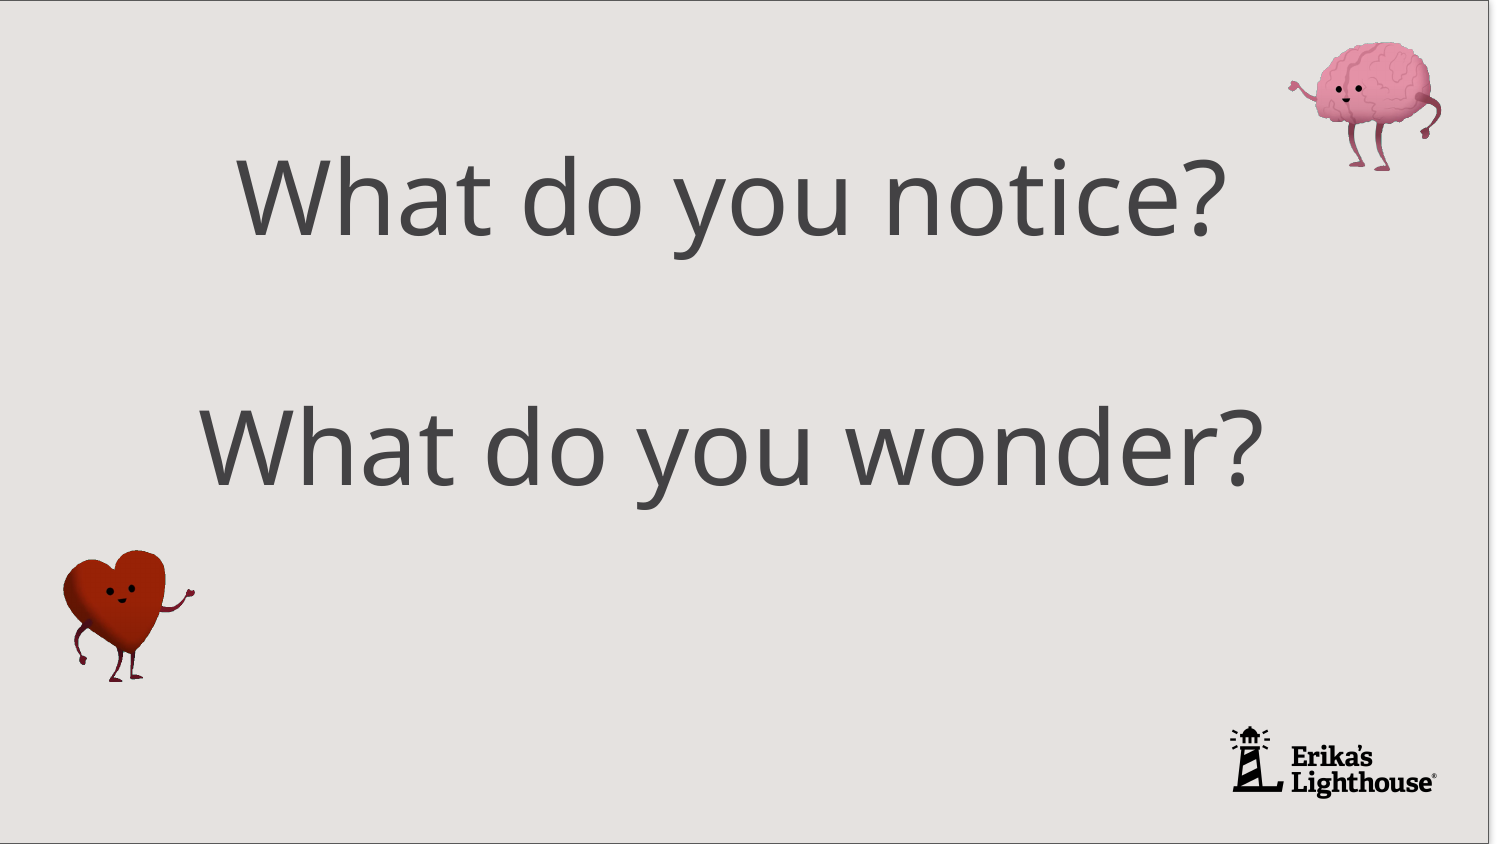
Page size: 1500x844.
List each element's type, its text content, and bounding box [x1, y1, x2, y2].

text_box What do you notice? What do you wonder? [105, 116, 1358, 445]
picture [1210, 707, 1453, 819]
picture [1283, 35, 1458, 188]
picture [52, 544, 206, 697]
text_box [0, 0, 1489, 844]
